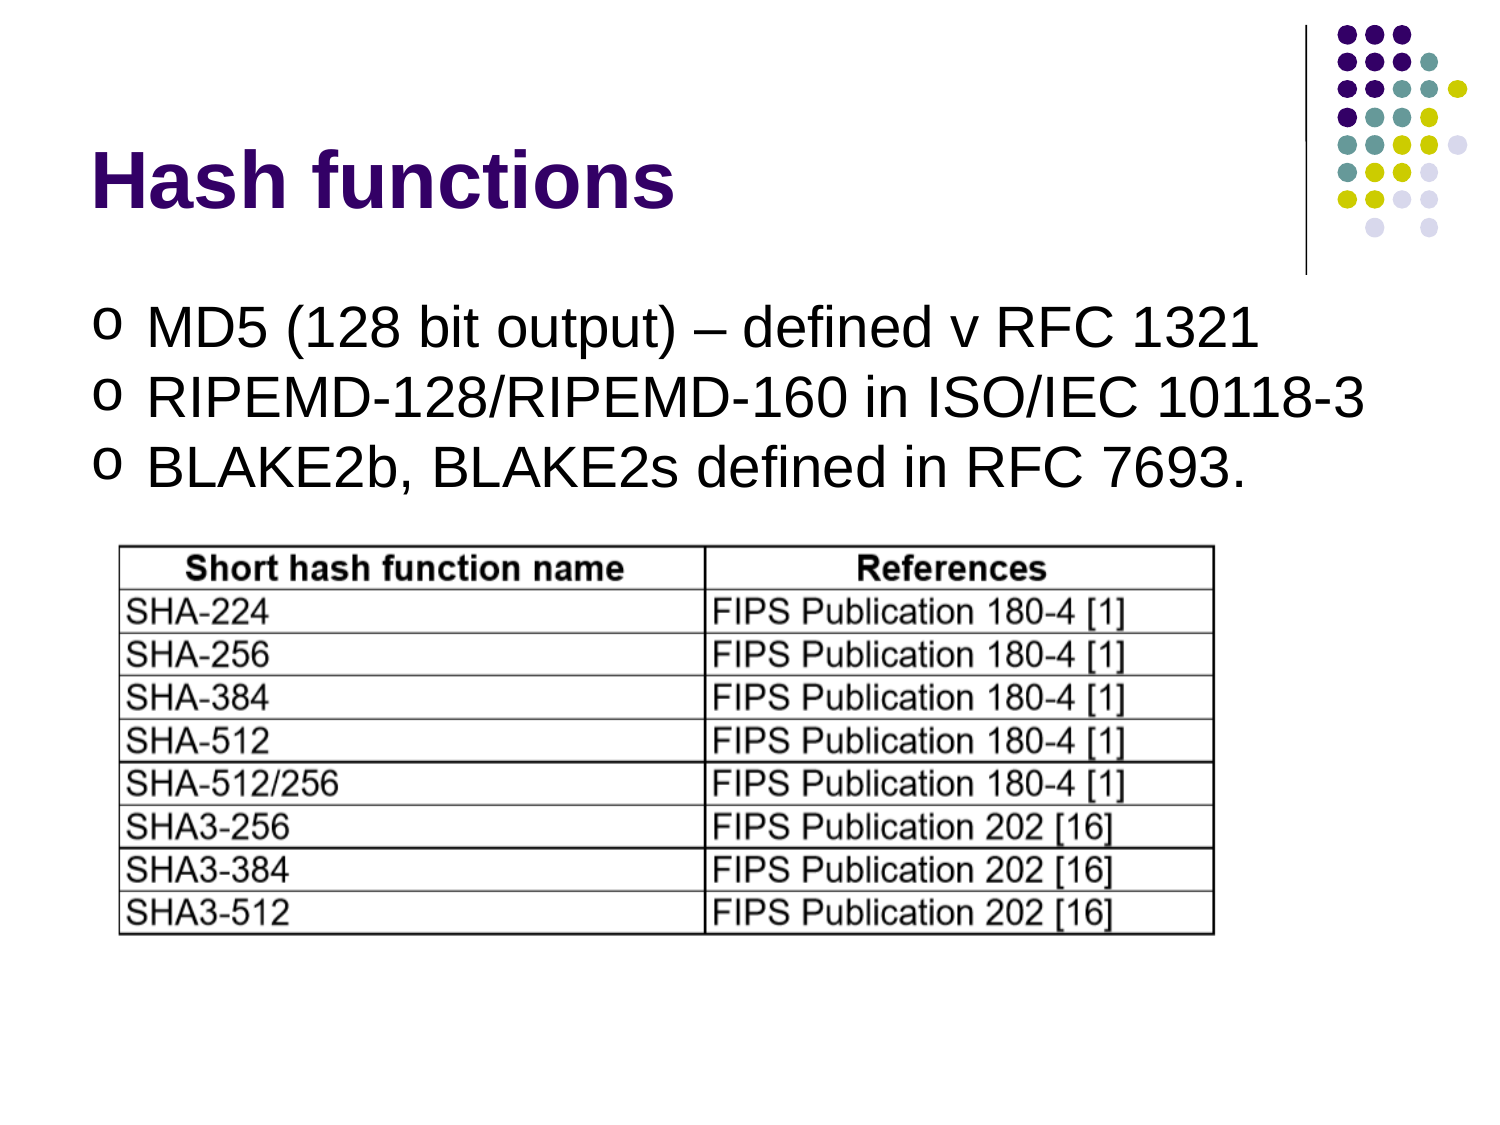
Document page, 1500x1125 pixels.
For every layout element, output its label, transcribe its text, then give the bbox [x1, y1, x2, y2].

picture [99, 526, 1235, 953]
title Hash functions [75, 20, 1313, 233]
list MD5 (128 bit output) – defined v RFC 1321 RIPEMD-128/RIPEMD-160 in ISO/IEC 10118-3 BLAKE2b, BLAKE2s defined in RFC 7693. [75, 282, 1425, 1006]
